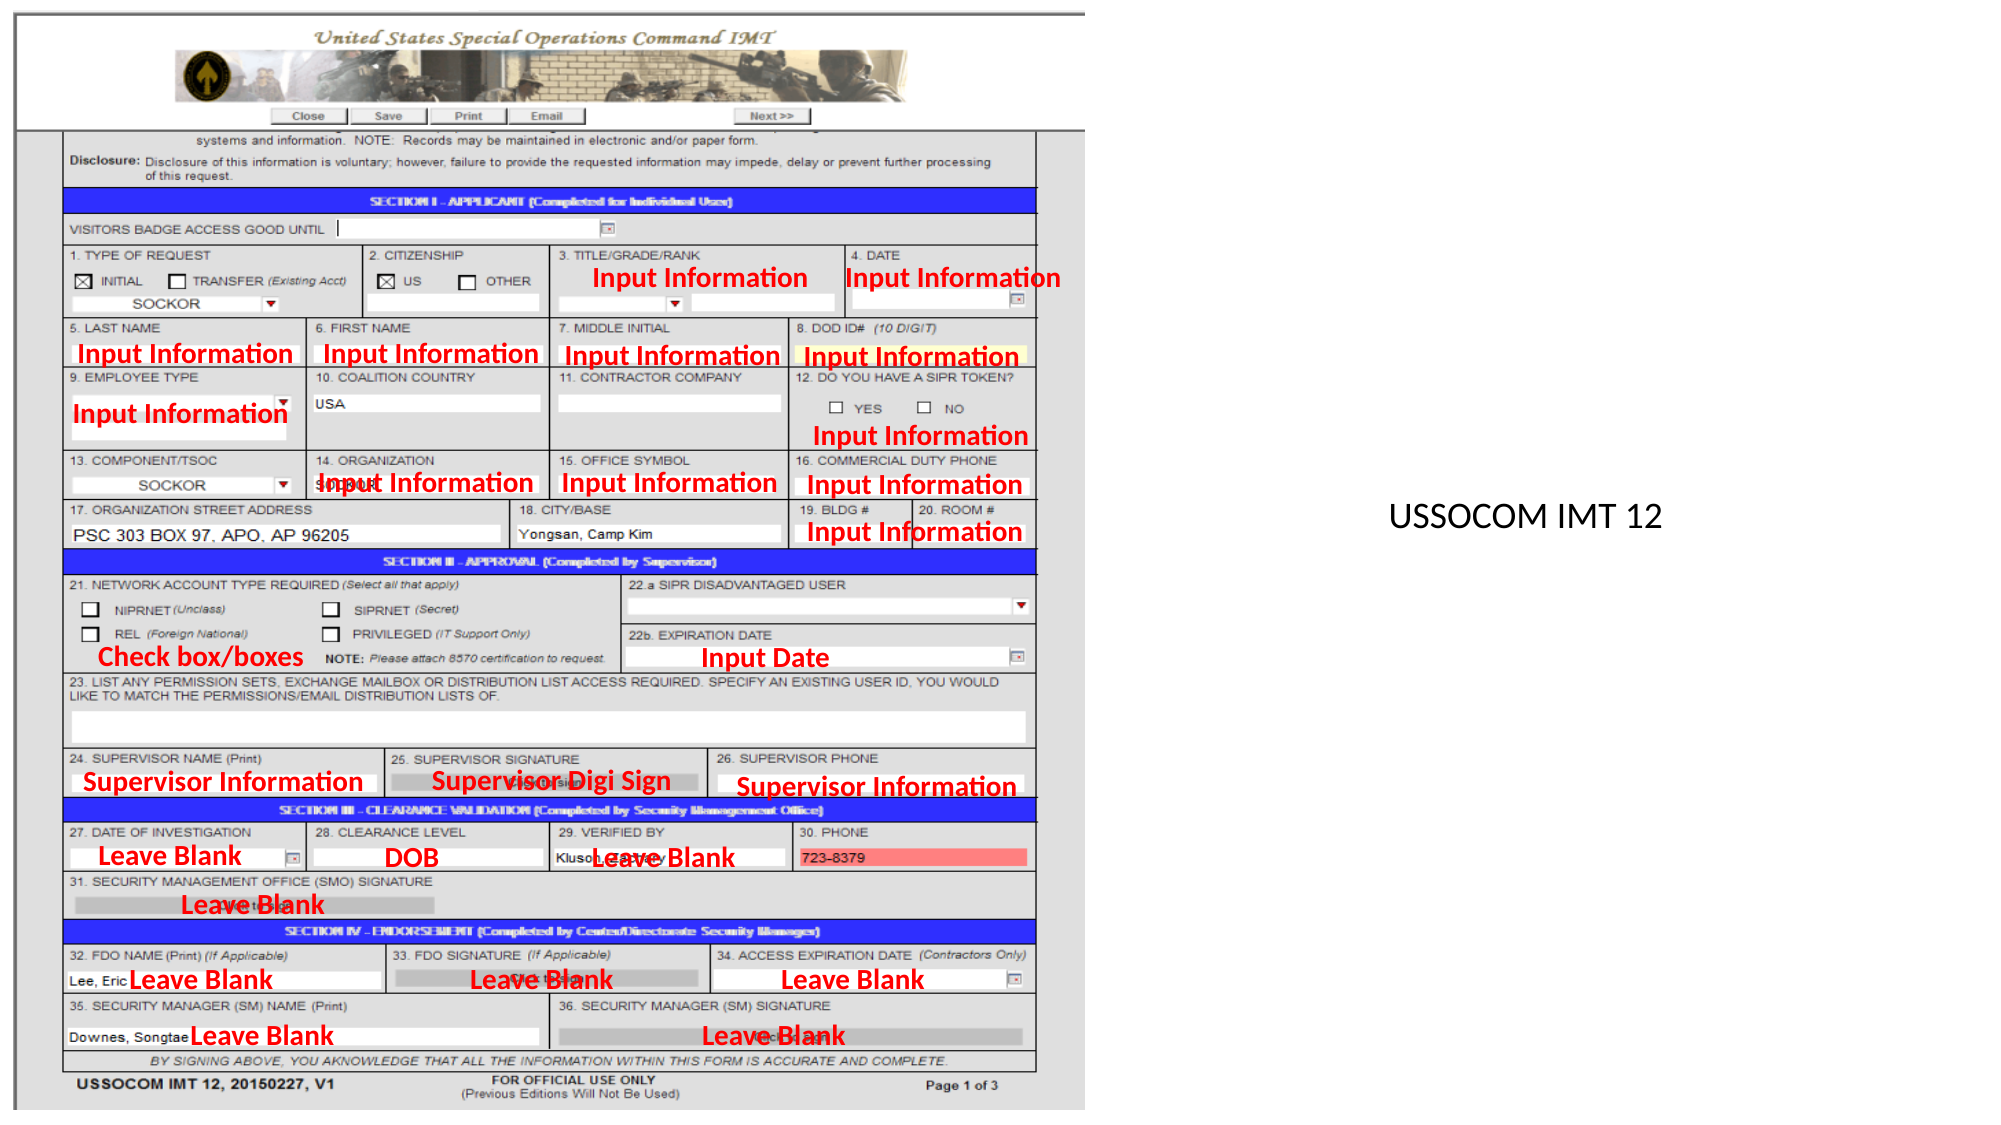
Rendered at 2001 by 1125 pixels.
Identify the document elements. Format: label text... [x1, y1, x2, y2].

picture [13, 10, 1085, 1110]
text_box USSOCOM IMT 12 [1374, 483, 1679, 544]
